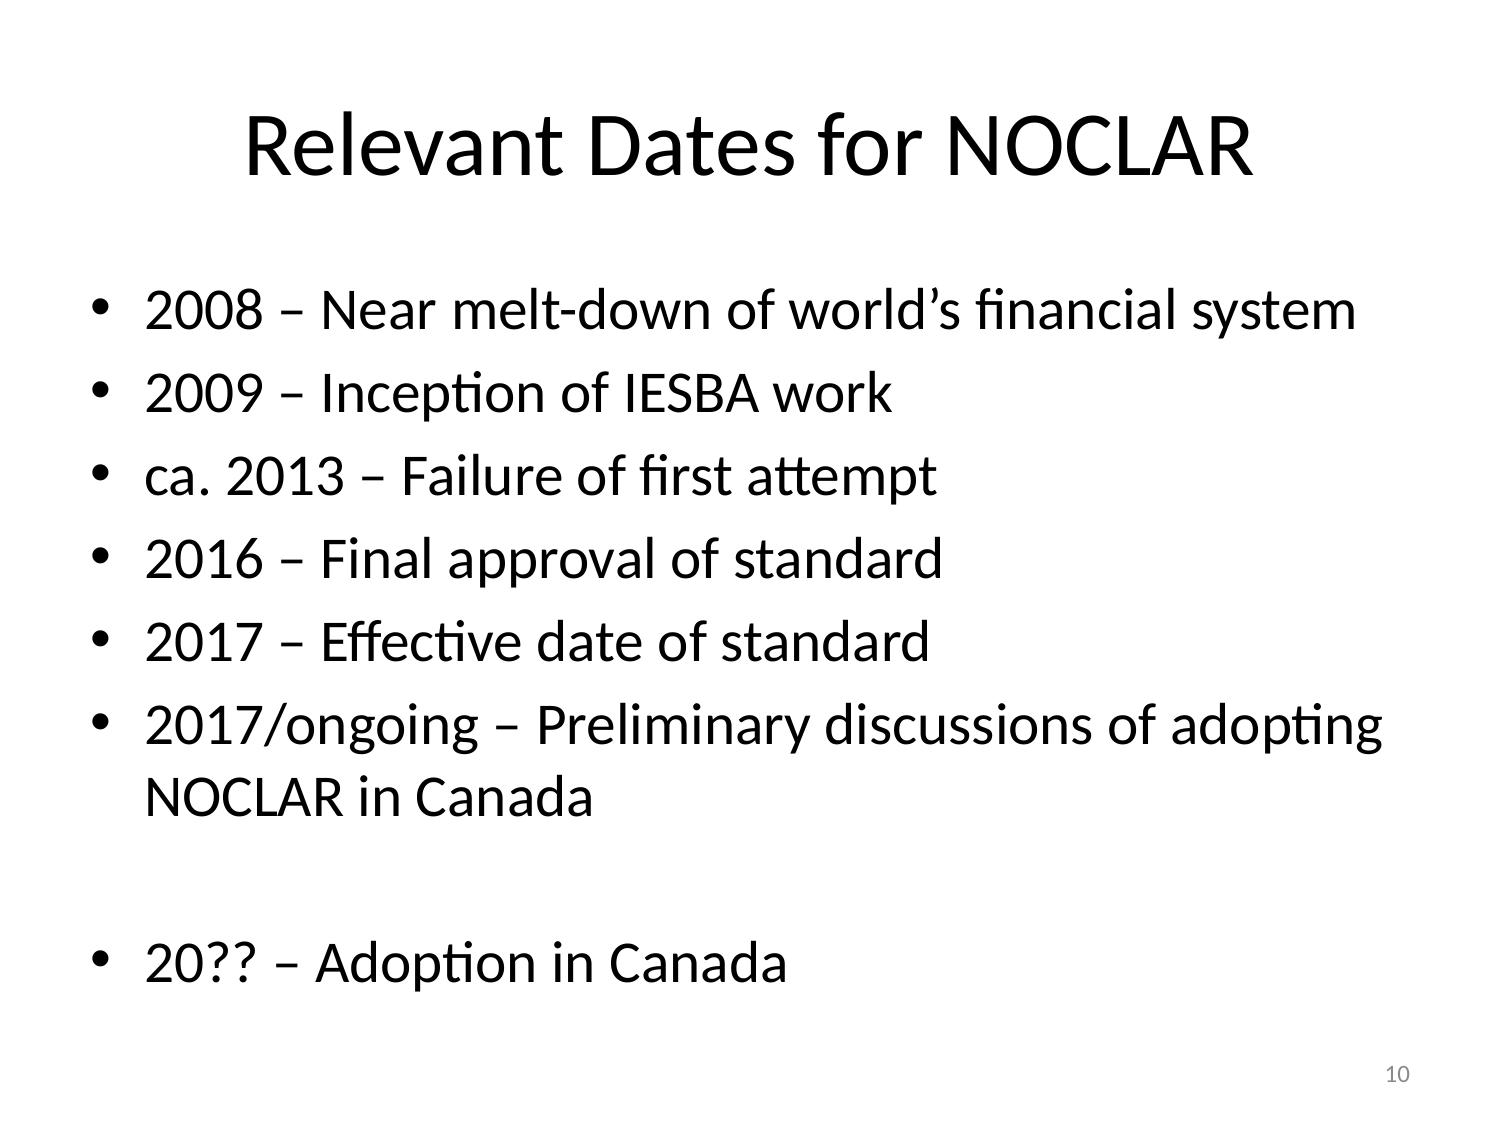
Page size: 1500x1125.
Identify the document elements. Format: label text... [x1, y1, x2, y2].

title Relevant Dates for NOCLAR [75, 45, 1425, 233]
slide_number 10 [1074, 1042, 1425, 1103]
list 2008 – Near melt-down of world’s financial system 2009 – Inception of IESBA work ca. 2013 – Failure of first attempt 2016 – Final approval of standard 2017 – Effective date of standard 2017/ongoing – Preliminary discussions of adopting NOCLAR in Canada 20?? – Adoption in Canada [75, 262, 1425, 1005]
